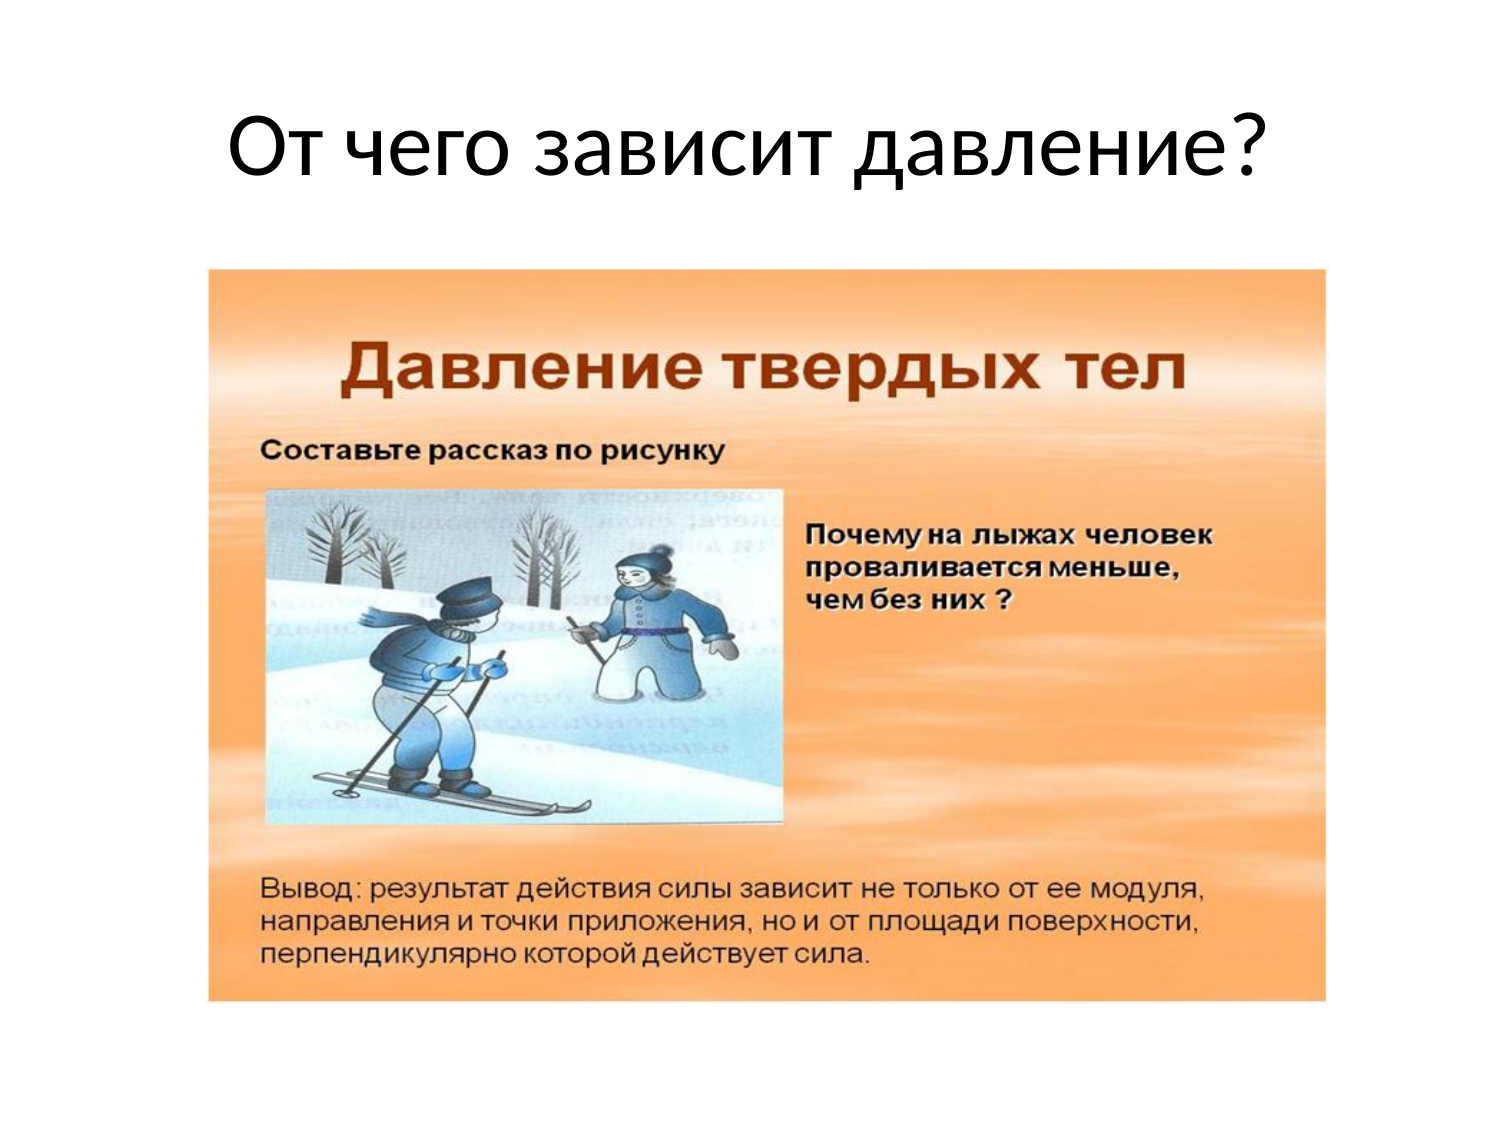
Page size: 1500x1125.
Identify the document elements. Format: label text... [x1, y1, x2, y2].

title От чего зависит давление? [75, 45, 1425, 233]
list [206, 266, 1329, 1004]
